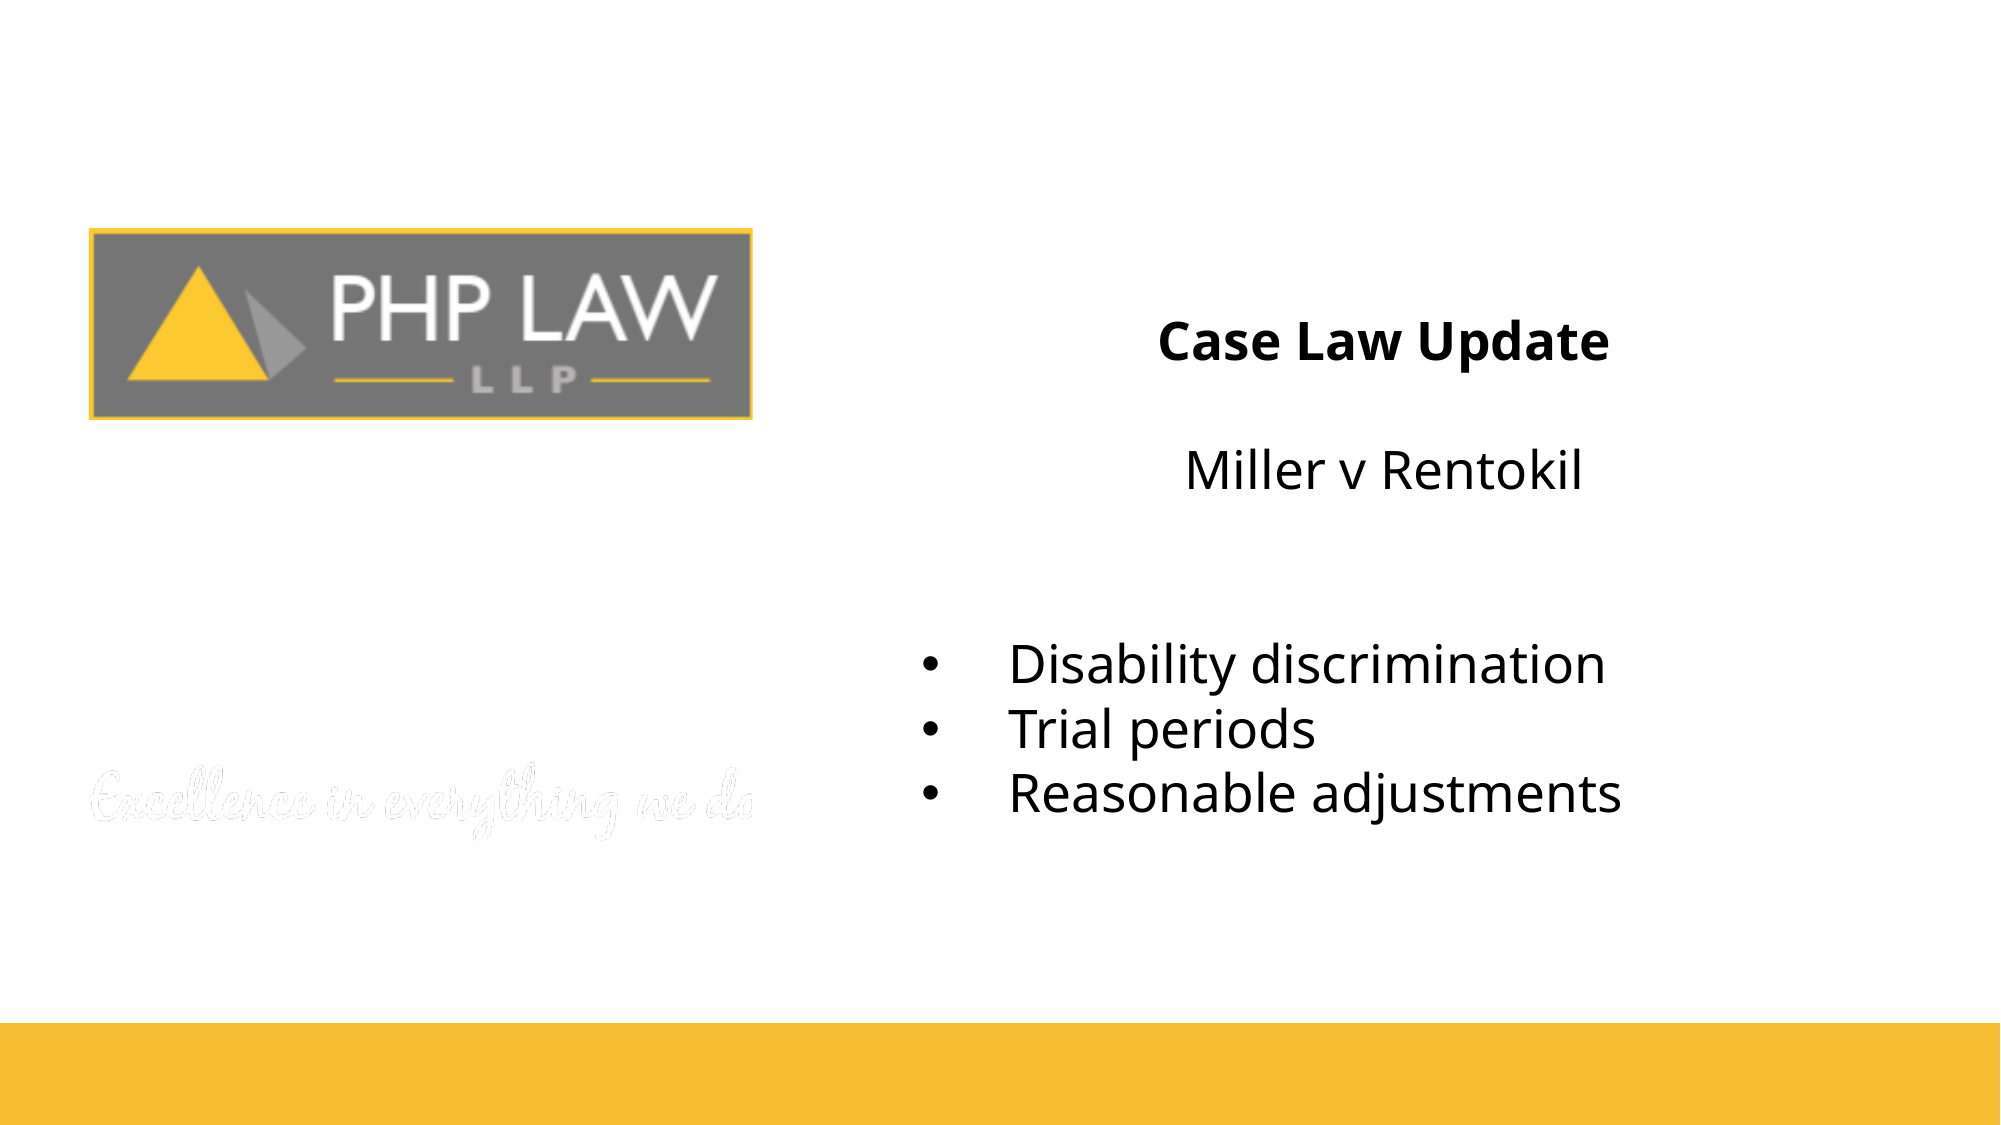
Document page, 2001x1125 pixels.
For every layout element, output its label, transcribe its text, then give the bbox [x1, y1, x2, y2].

text_box [0, 1022, 2000, 1125]
picture [88, 761, 753, 841]
text_box Case Law Update Miller v Rentokil Disability discrimination Trial periods Reasonable adjustments [906, 171, 1863, 841]
picture [88, 228, 753, 420]
